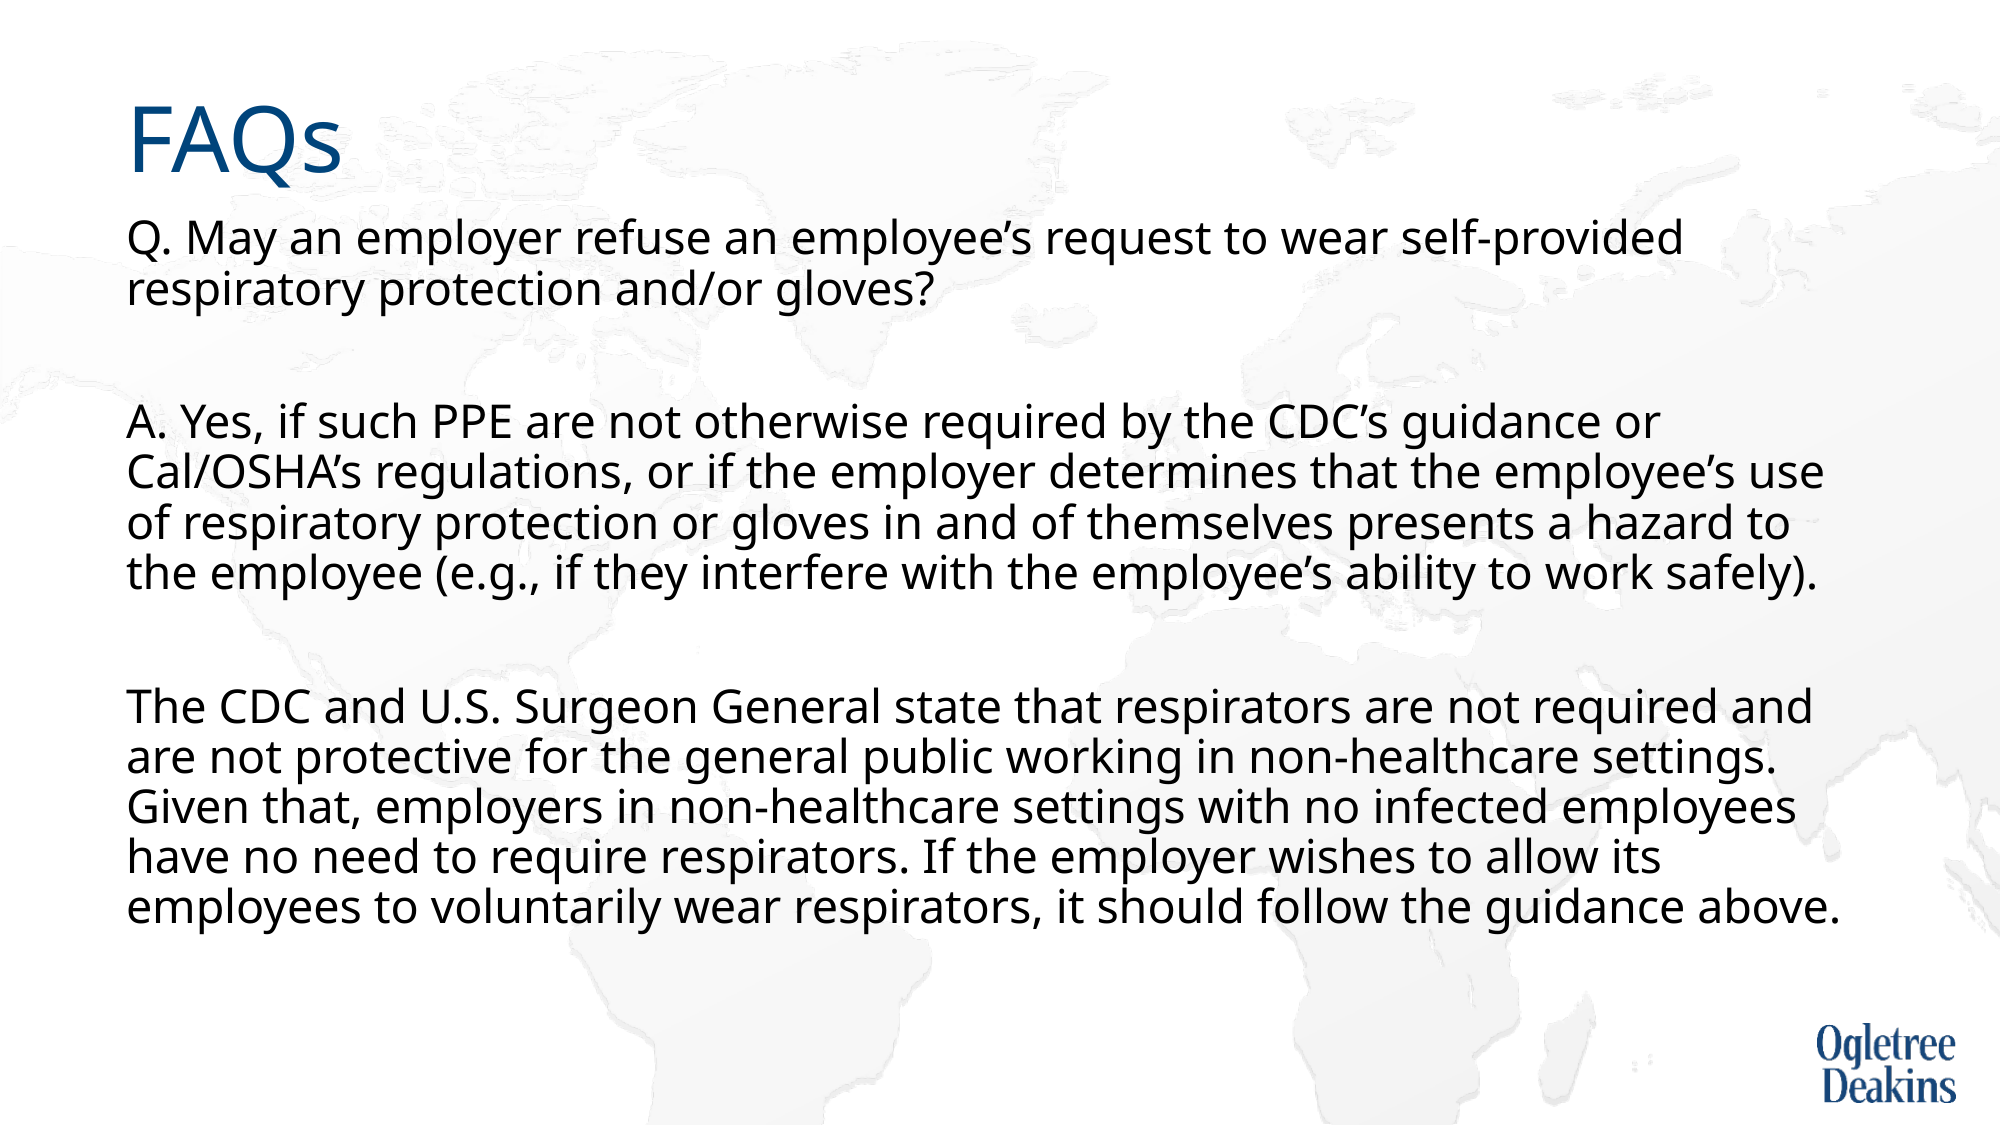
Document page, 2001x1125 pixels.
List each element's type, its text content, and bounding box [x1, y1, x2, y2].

picture [1817, 1023, 1956, 1103]
list Q. May an employer refuse an employee’s request to wear self-provided respiratory protection and/or gloves? A. Yes, if such PPE are not otherwise required by the CDC’s guidance or Cal/OSHA’s regulations, or if the employer determines that the employee’s use of respiratory protection or gloves in and of themselves presents a hazard to the employee (e.g., if they interfere with the employee’s ability to work safely). The CDC and U.S. Surgeon General state that respirators are not required and are not protective for the general public working in non-healthcare settings. Given that, employers in non-healthcare settings with no infected employees have no need to require respirators. If the employer wishes to allow its employees to voluntarily wear respirators, it should follow the guidance above. [111, 207, 1863, 1014]
title FAQs [111, 59, 1863, 207]
